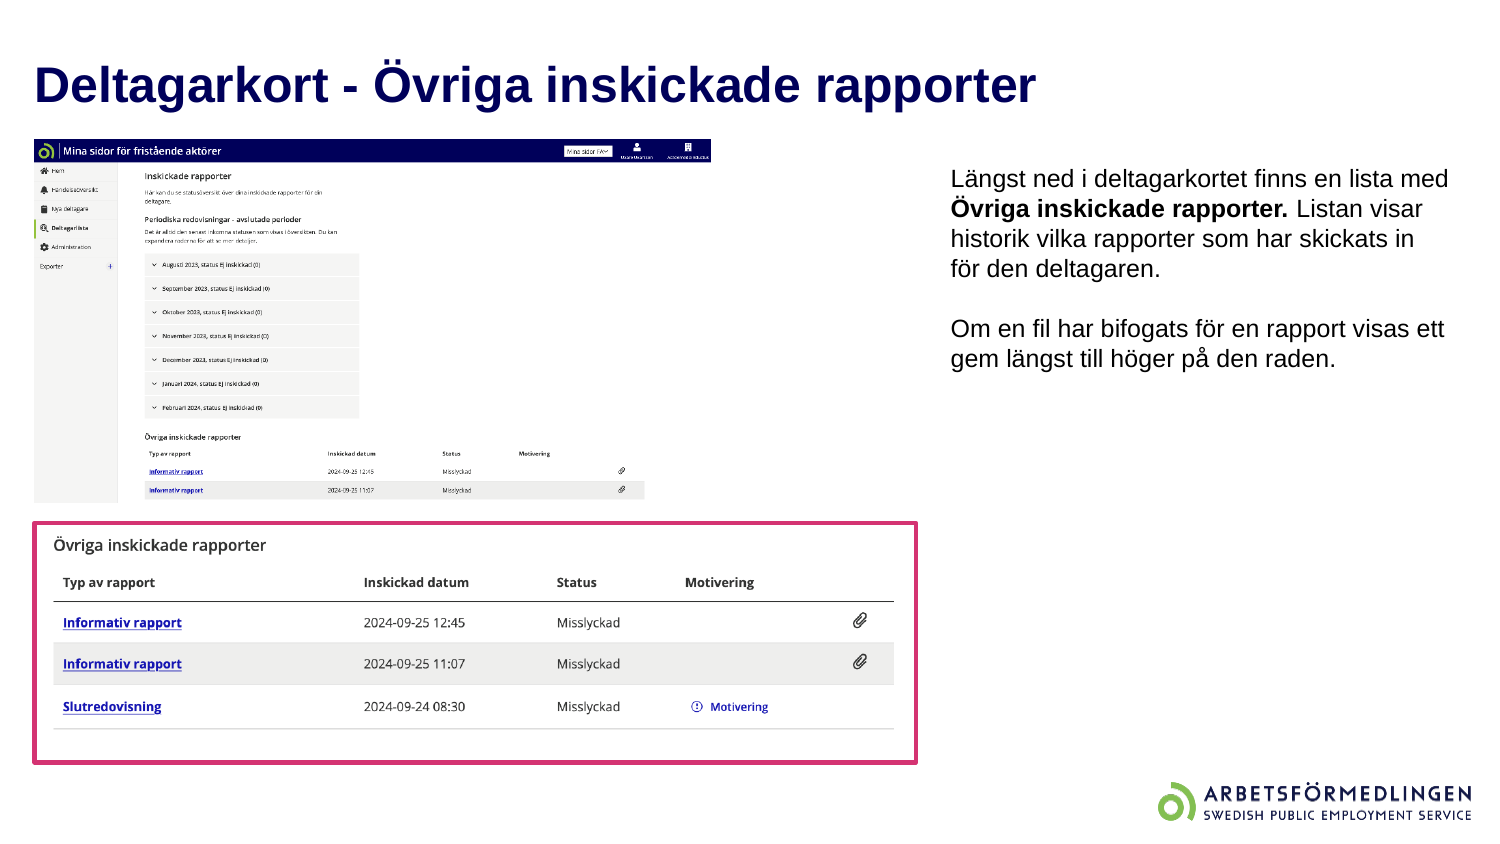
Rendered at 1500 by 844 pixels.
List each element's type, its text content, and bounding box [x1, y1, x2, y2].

title Deltagarkort - Övriga inskickade rapporter [34, 52, 1253, 163]
picture [34, 522, 909, 730]
text_box Längst ned i deltagarkortet finns en lista med Övriga inskickade rapporter. Listan visar historik vilka rapporter som har skickats in för den deltagaren. Om en fil har bifogats för en rapport visas ett gem längst till höger på den raden. [935, 155, 1466, 380]
text_box [32, 521, 918, 765]
picture [34, 139, 711, 503]
picture [1158, 782, 1471, 821]
